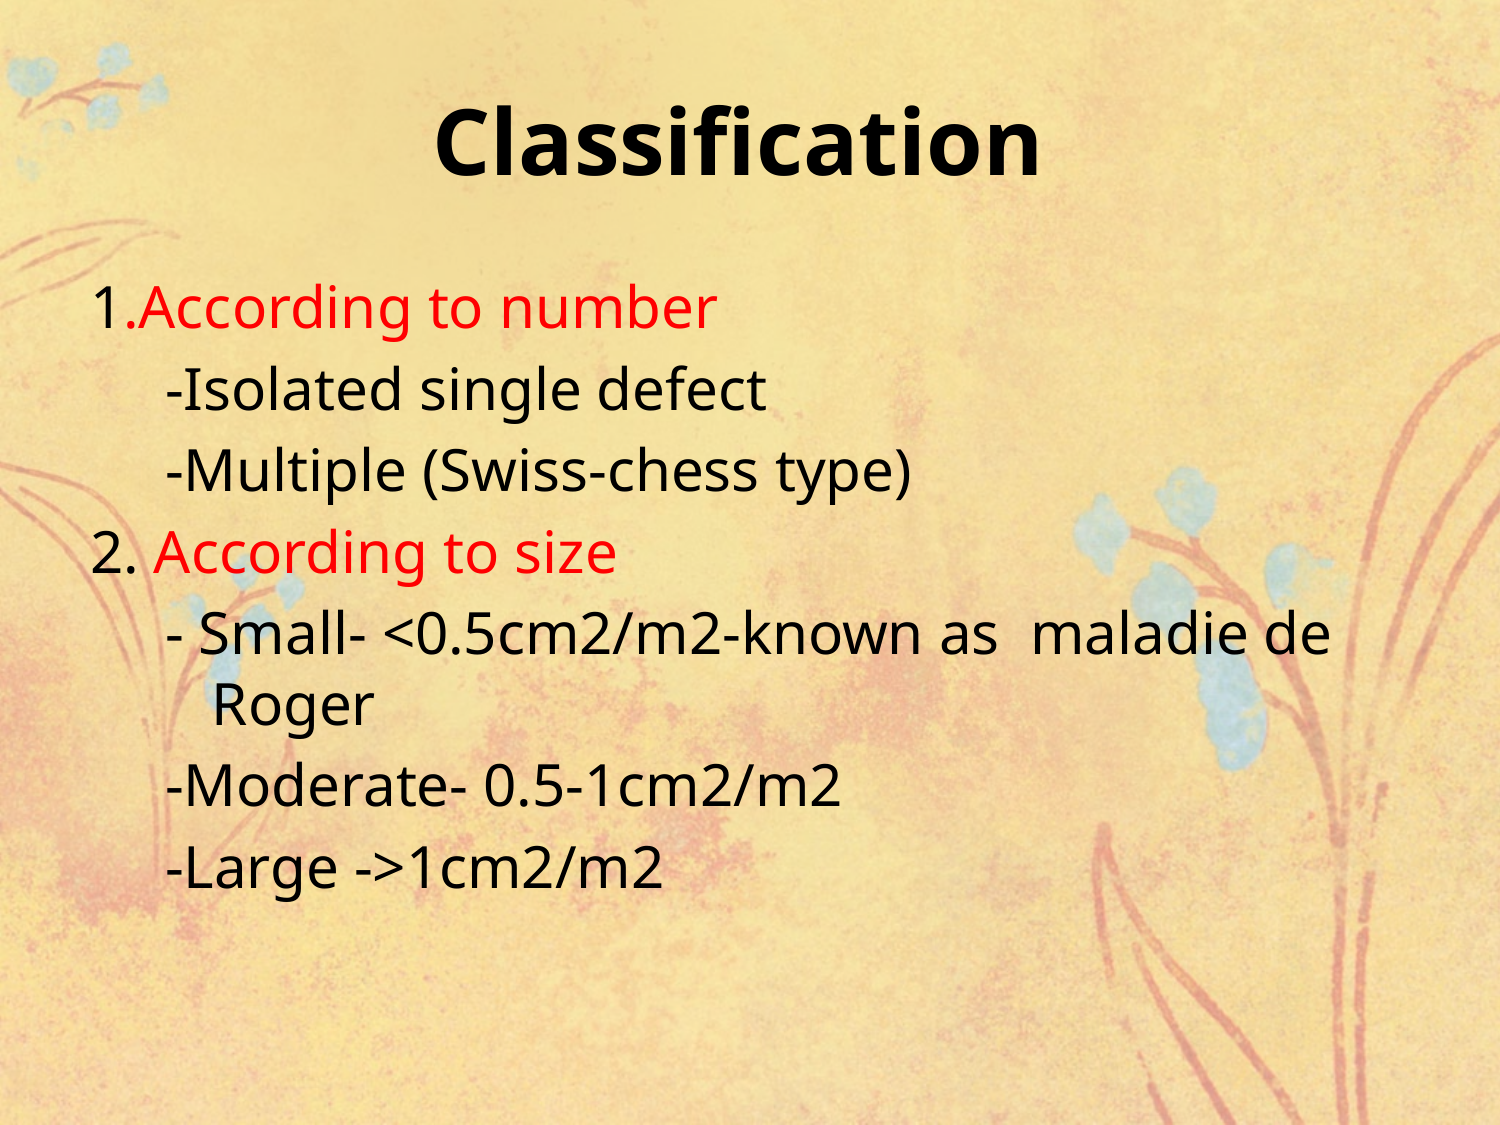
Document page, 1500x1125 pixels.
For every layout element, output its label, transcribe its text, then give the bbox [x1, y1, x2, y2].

title Classification [75, 45, 1425, 233]
list 1.According to number -Isolated single defect -Multiple (Swiss-chess type) 2. According to size - Small- <0.5cm2/m2-known as maladie de Roger -Moderate- 0.5-1cm2/m2 -Large ->1cm2/m2 [75, 262, 1425, 1005]
